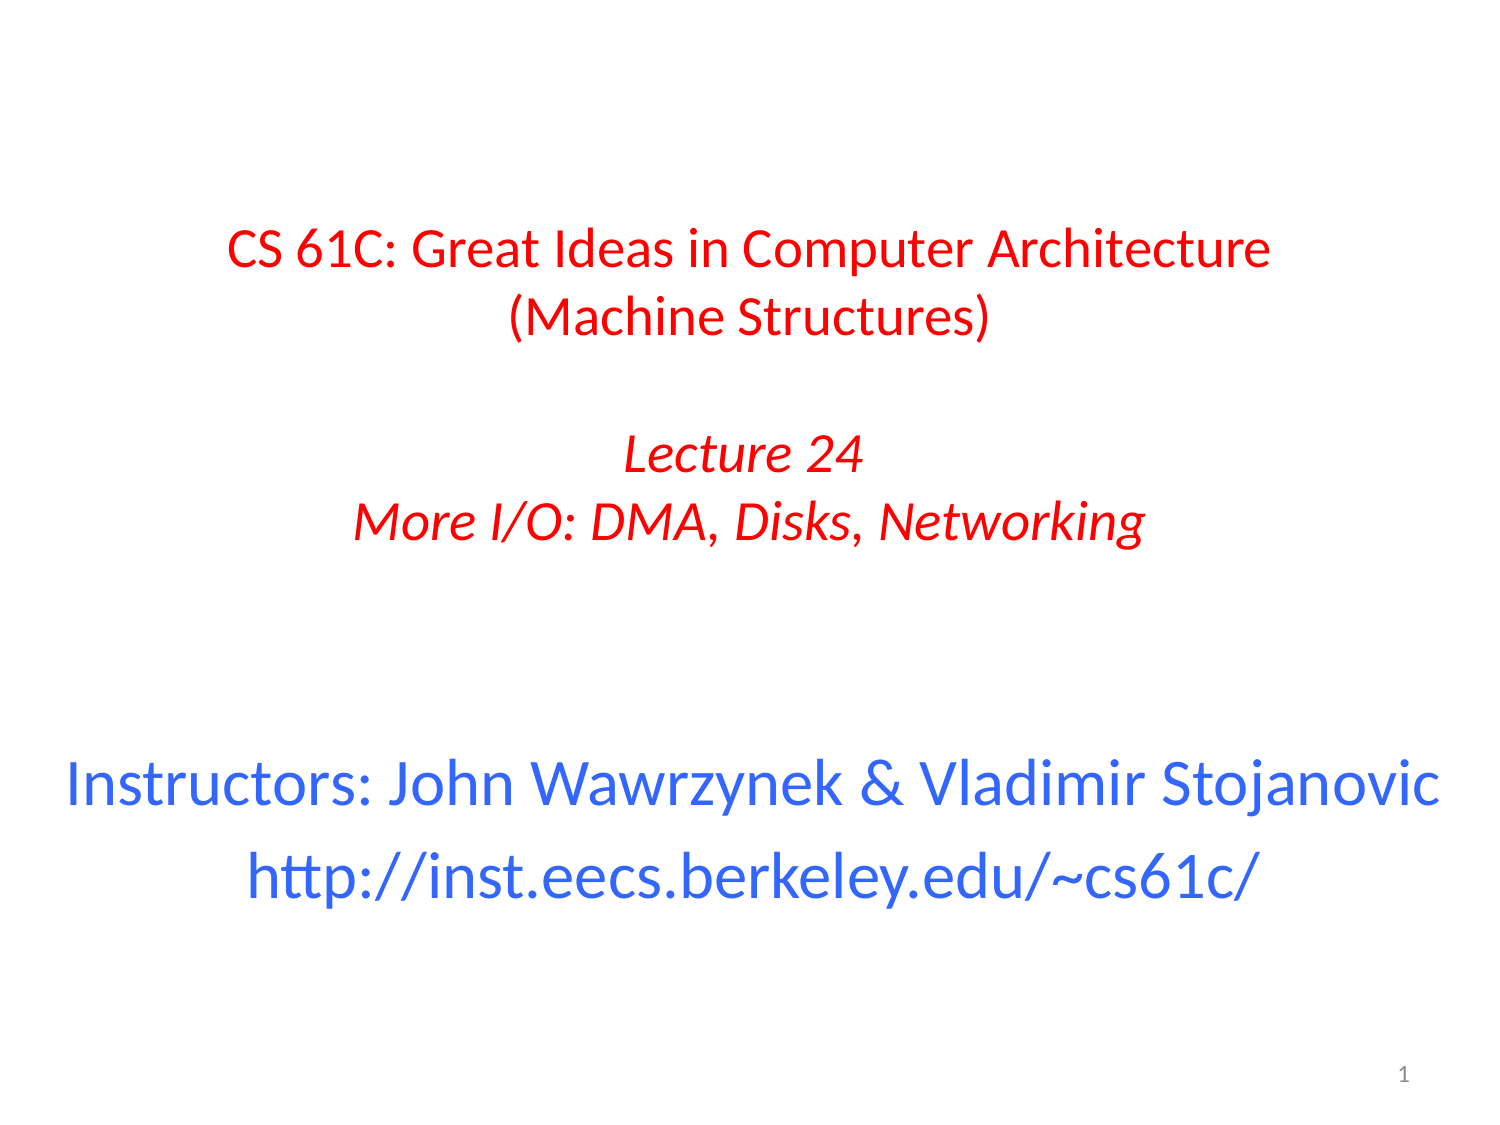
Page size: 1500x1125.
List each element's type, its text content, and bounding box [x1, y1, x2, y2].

slide_number 1 [1074, 1042, 1425, 1103]
title CS 61C: Great Ideas in Computer Architecture (Machine Structures) Lecture 24 More I/O: DMA, Disks, Networking [112, 202, 1388, 561]
subtitle Instructors: John Wawrzynek & Vladimir Stojanovic http://inst.eecs.berkeley.edu/~cs61c/ [33, 637, 1474, 1011]
